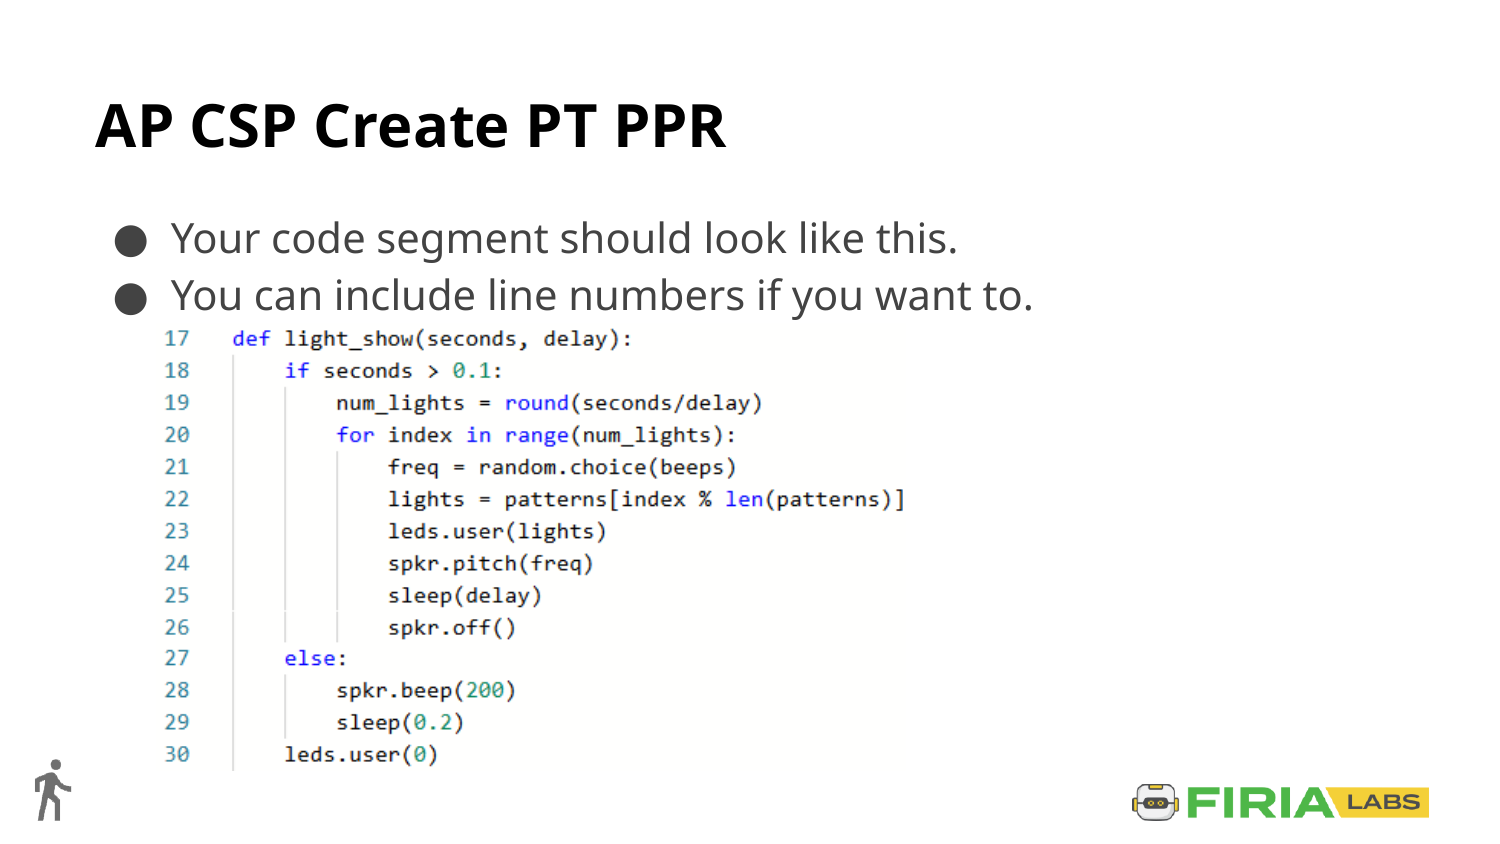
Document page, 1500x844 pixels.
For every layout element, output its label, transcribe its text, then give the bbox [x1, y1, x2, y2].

picture [156, 322, 906, 771]
picture [1121, 777, 1436, 826]
list Your code segment should look like this. You can include line numbers if you want to. [80, 189, 1236, 793]
picture [19, 749, 80, 826]
title AP CSP Create PT PPR [80, 72, 1449, 176]
